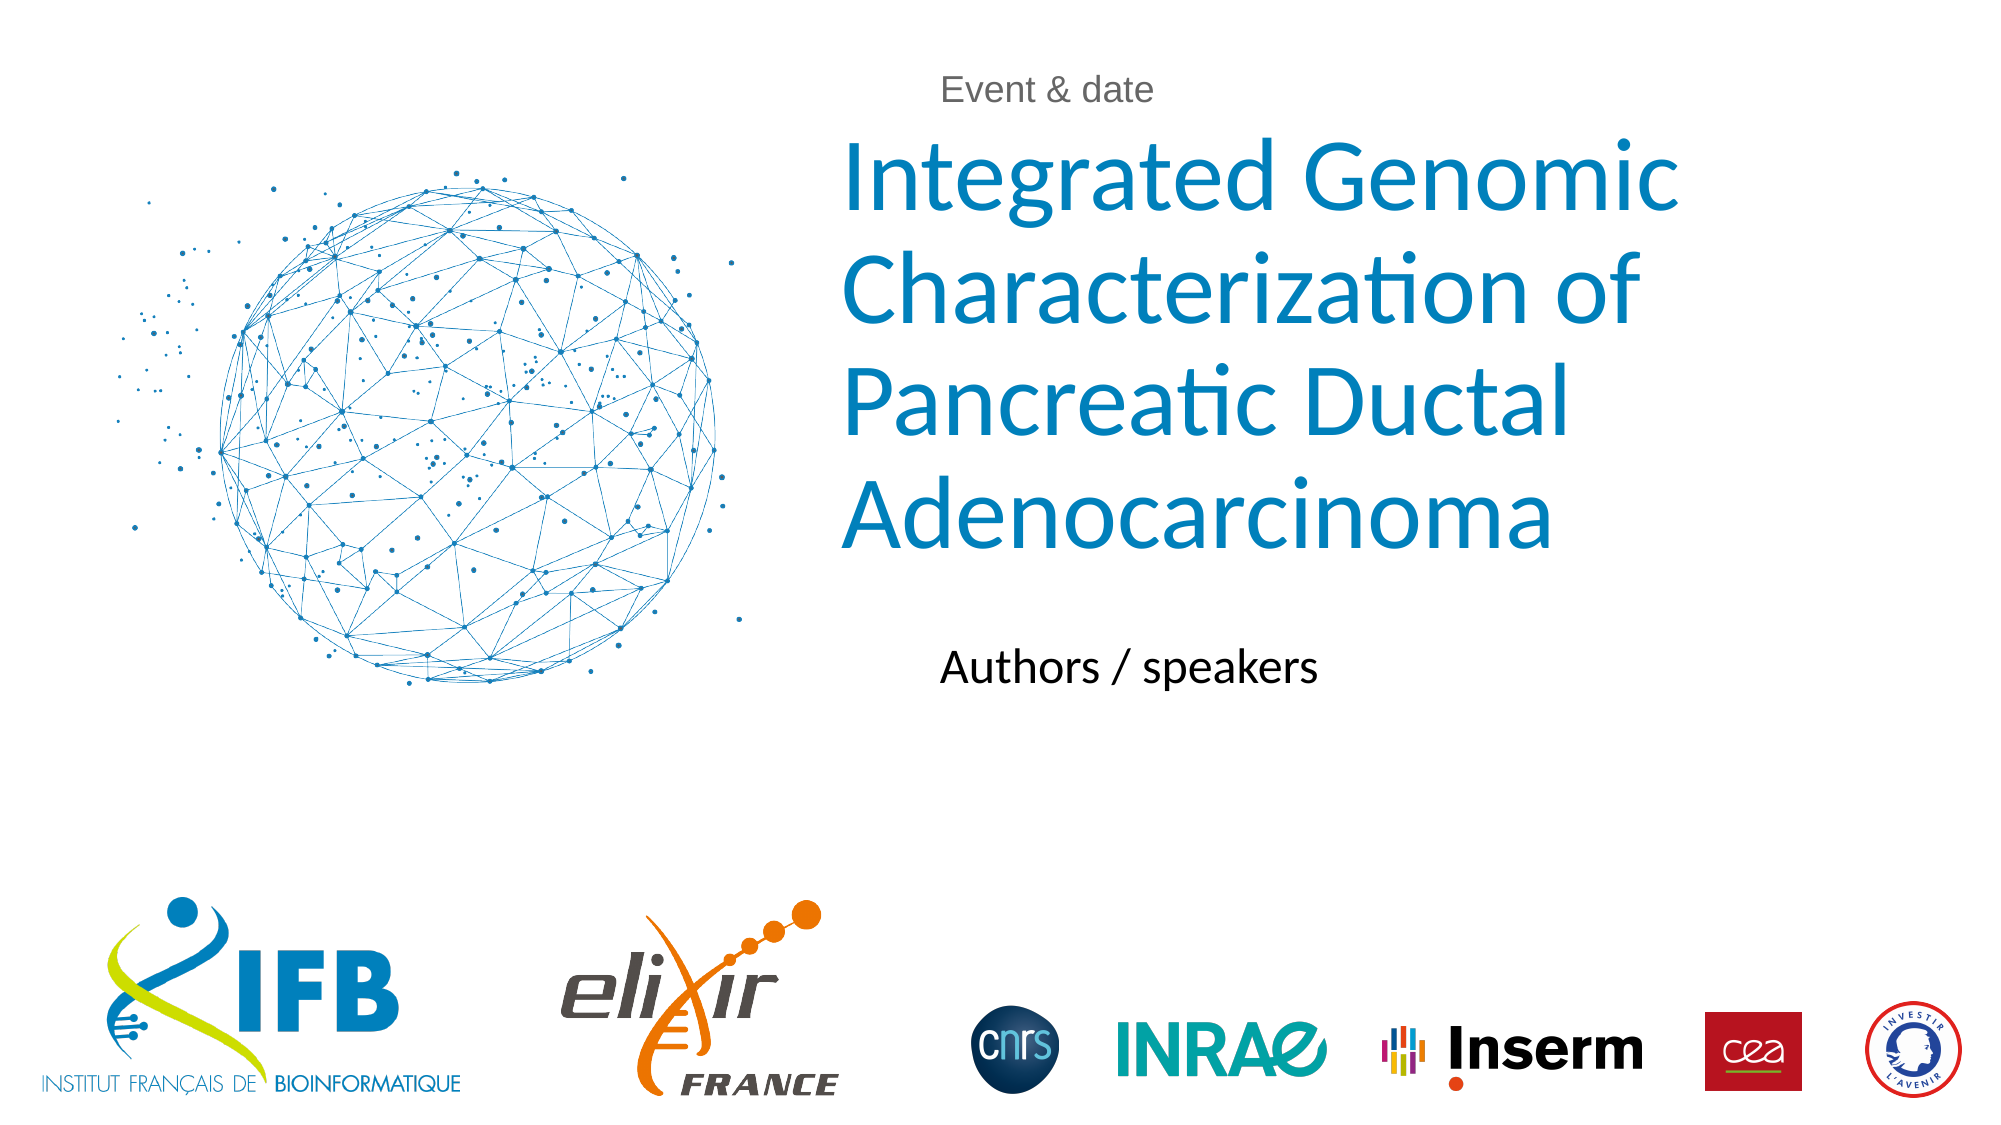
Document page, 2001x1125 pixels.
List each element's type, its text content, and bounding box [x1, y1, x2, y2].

picture [561, 900, 839, 1096]
picture [1382, 1026, 1642, 1091]
subtitle Authors / speakers [925, 632, 1950, 905]
picture [38, 891, 464, 1104]
picture [114, 87, 781, 788]
picture [970, 1005, 1059, 1094]
picture [1705, 1012, 1802, 1091]
title Integrated Genomic Characterization of Pancreatic Ductal Adenocarcinoma [826, 149, 1951, 542]
picture [1865, 1001, 1962, 1098]
picture [1118, 1021, 1327, 1077]
subtitle Event & date [925, 48, 1915, 128]
